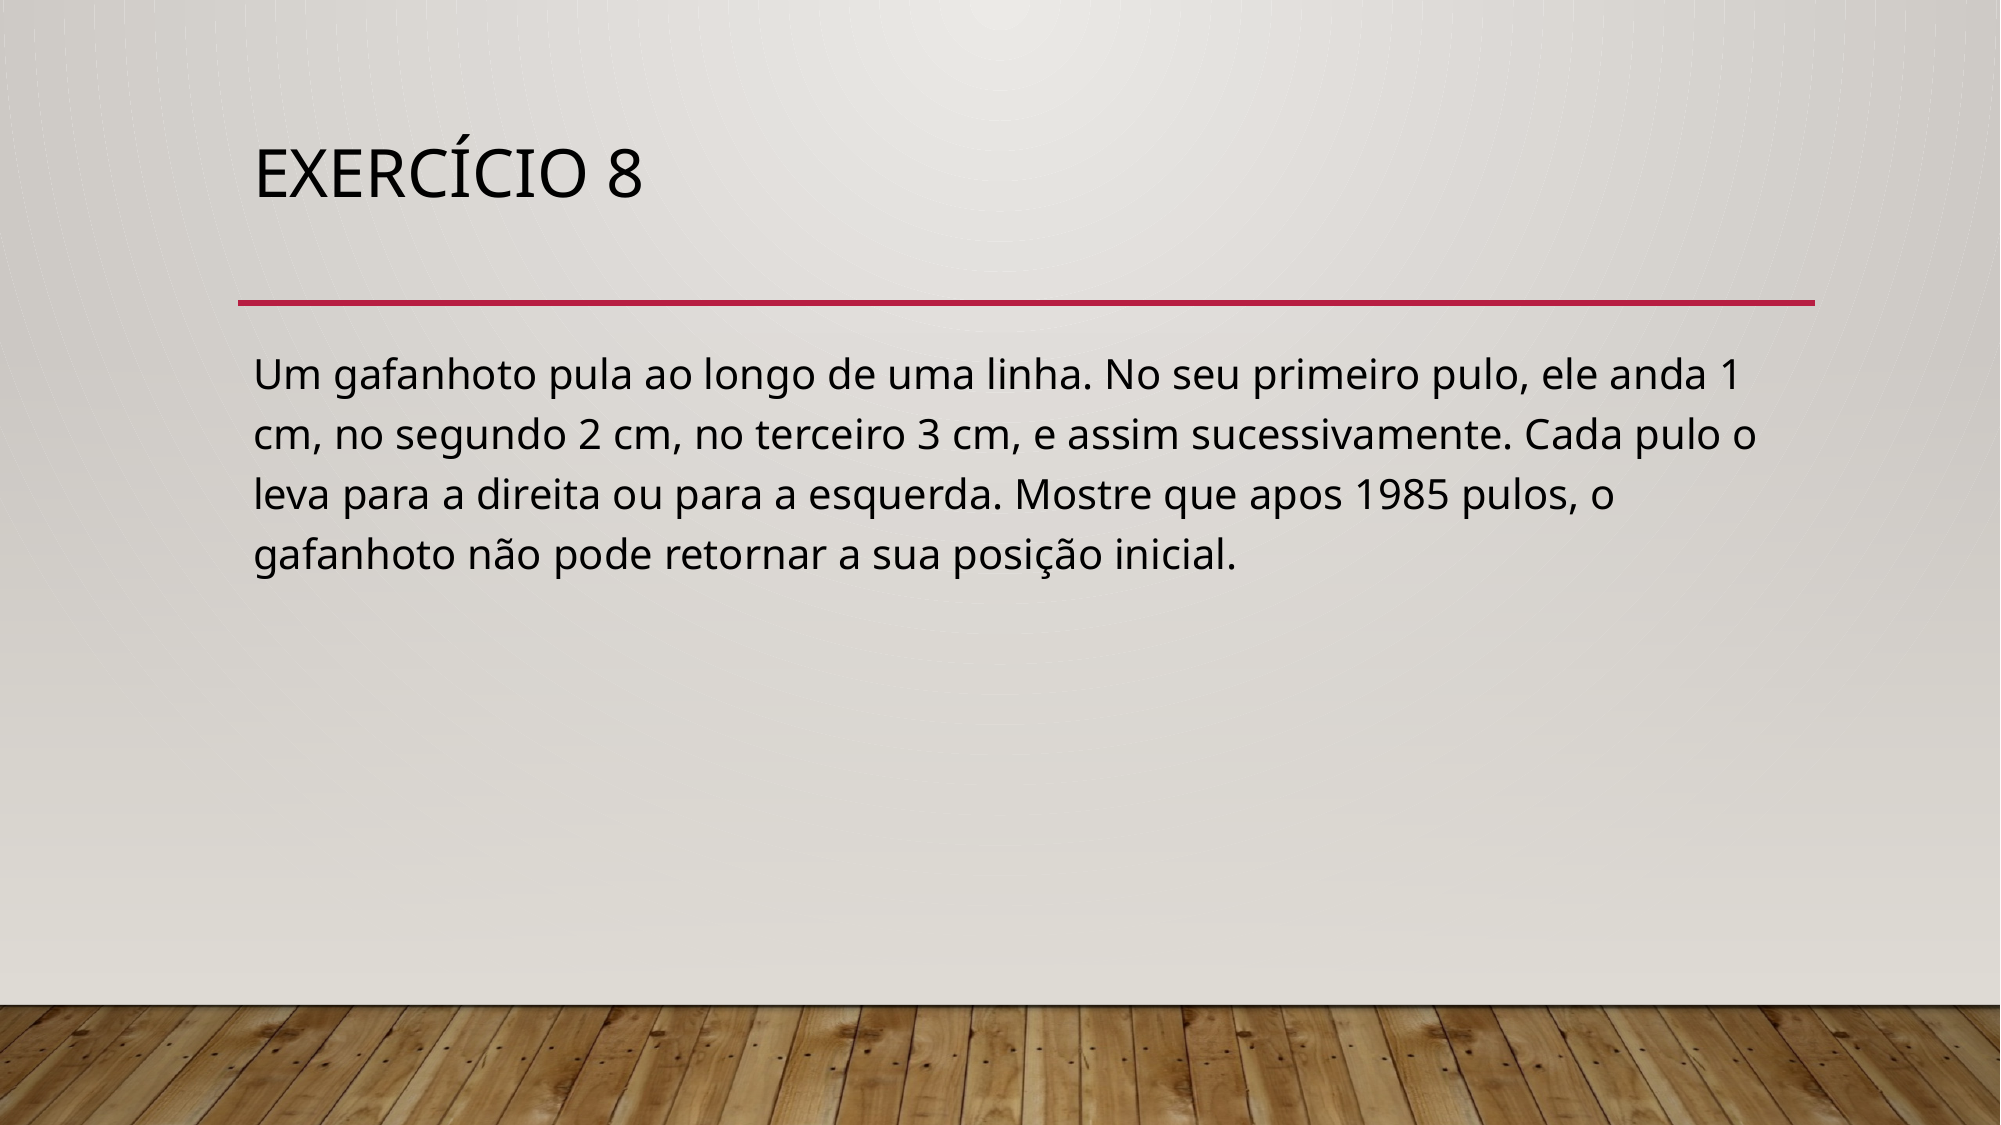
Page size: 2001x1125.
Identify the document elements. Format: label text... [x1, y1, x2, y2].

list Um gafanhoto pula ao longo de uma linha. No seu primeiro pulo, ele anda 1 cm, no segundo 2 cm, no terceiro 3 cm, e assim sucessivamente. Cada pulo o leva para a direita ou para a esquerda. Mostre que apos 1985 pulos, o gafanhoto não pode retornar a sua posição inicial. [238, 330, 1814, 897]
title Exercício 8 [238, 131, 1814, 305]
picture [0, 1005, 2000, 1125]
